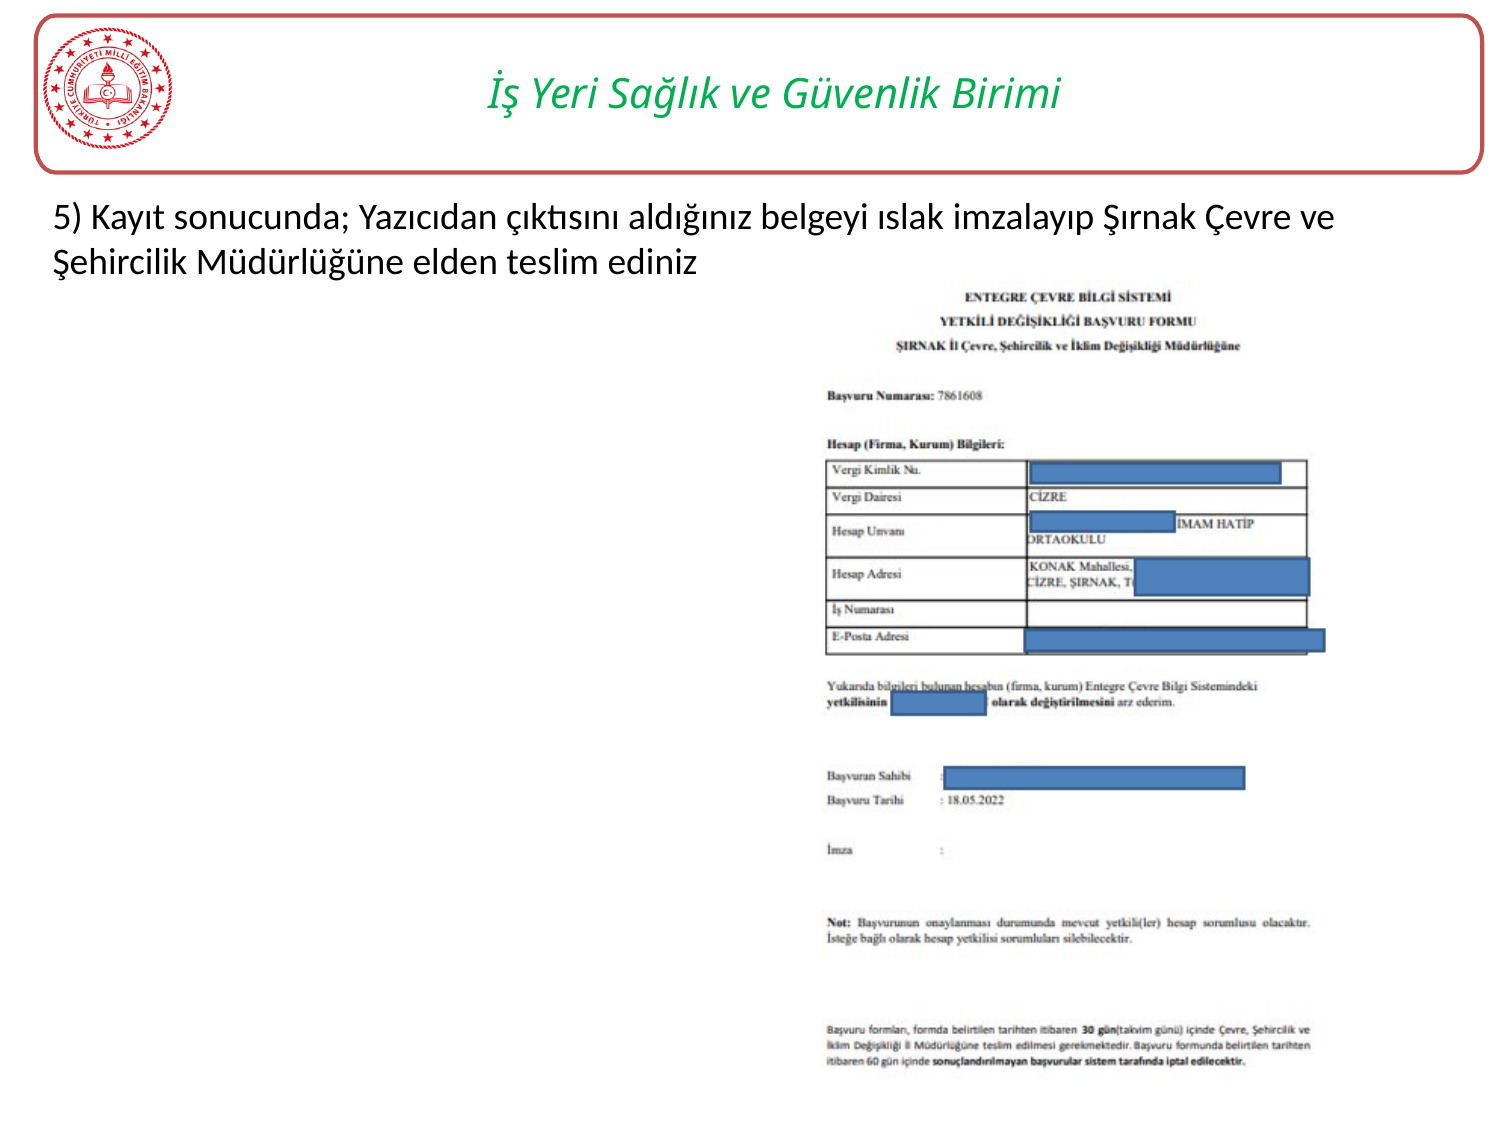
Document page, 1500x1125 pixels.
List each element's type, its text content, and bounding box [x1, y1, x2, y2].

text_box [35, 15, 1483, 173]
text_box 5) Kayıt sonucunda; Yazıcıdan çıktısını aldığınız belgeyi ıslak imzalayıp Şırnak Çevre ve Şehircilik Müdürlüğüne elden teslim ediniz [37, 184, 1485, 290]
picture [821, 267, 1335, 1102]
